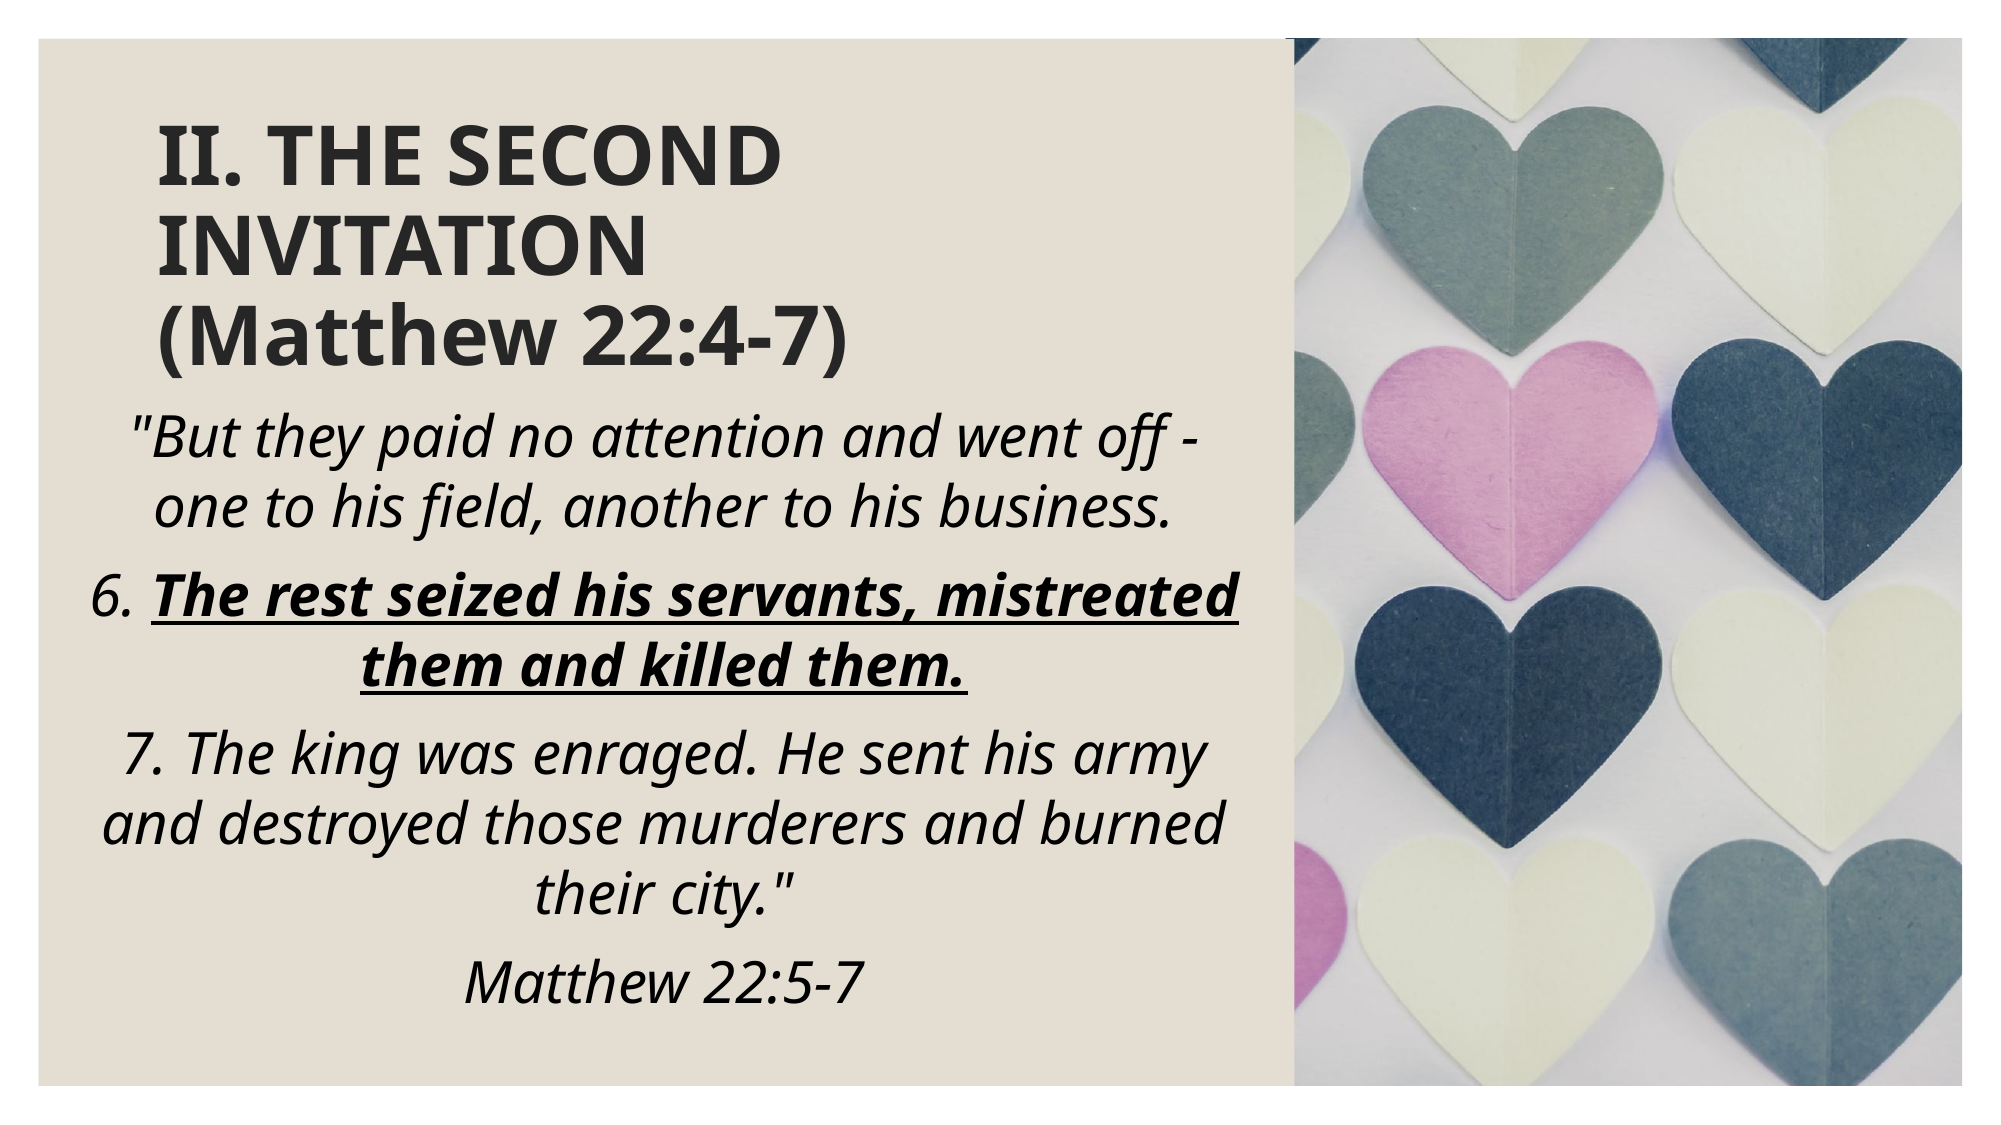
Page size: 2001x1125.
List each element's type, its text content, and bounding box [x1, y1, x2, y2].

picture [1285, 38, 1963, 1086]
list "But they paid no attention and went off - one to his field, another to his business. 6. The rest seized his servants, mistreated them and killed them. 7. The king was enraged. He sent his army and destroyed those murderers and burned their city." Matthew 22:5-7 [58, 391, 1270, 990]
text_box [38, 38, 1281, 1087]
title II. THE SECOND INVITATION (Matthew 22:4-7) [142, 105, 1173, 391]
